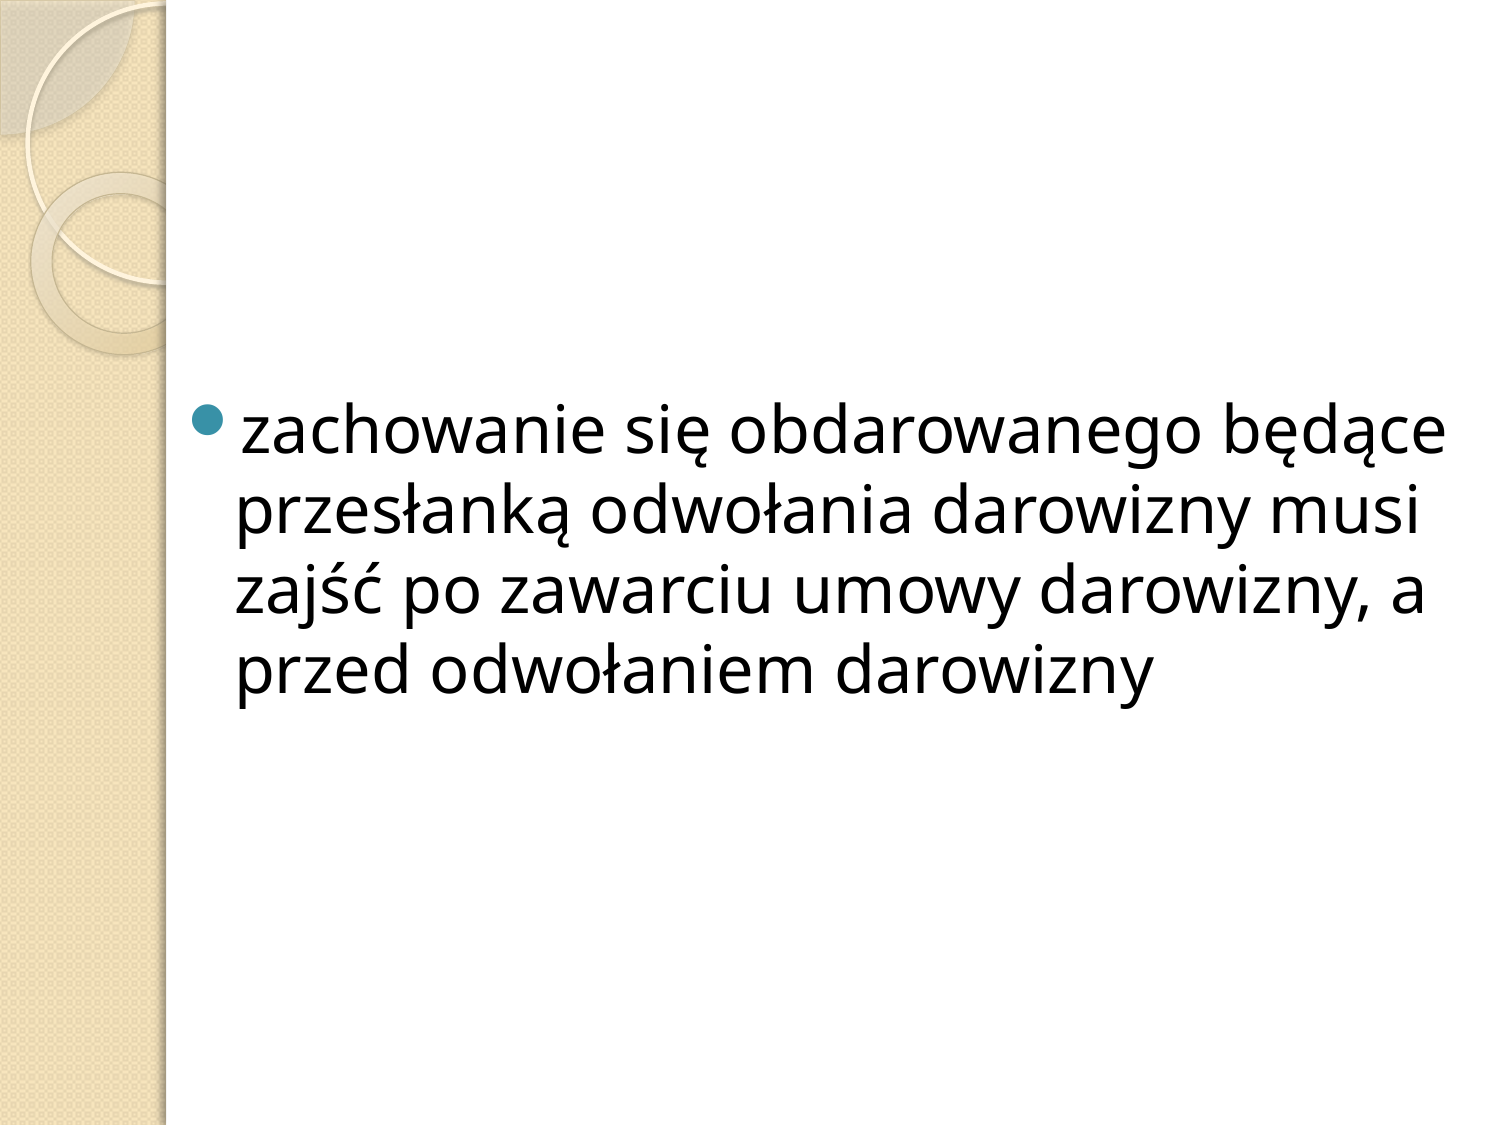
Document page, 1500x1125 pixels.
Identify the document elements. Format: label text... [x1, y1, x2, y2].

list zachowanie się obdarowanego będące przesłanką odwołania darowizny musi zajść po zawarciu umowy darowizny, a przed odwołaniem darowizny [159, 101, 1466, 1025]
